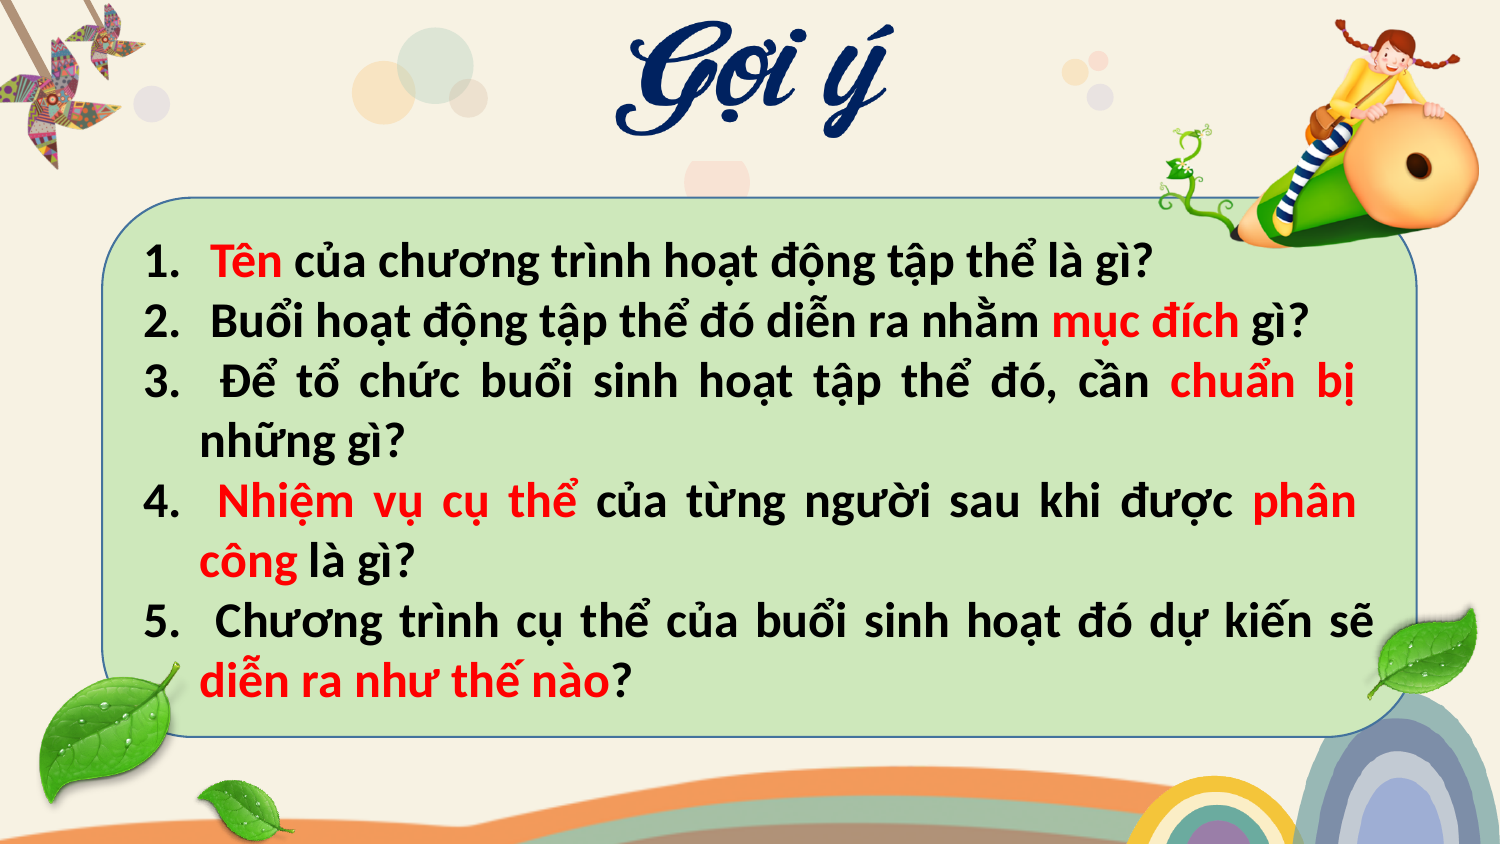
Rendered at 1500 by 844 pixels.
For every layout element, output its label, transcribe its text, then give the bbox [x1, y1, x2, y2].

text_box Tên của chương trình hoạt động tập thể là gì? Buổi hoạt động tập thể đó diễn ra nhằm mục đích gì? Để tổ chức buổi sinh hoạt tập thể đó, cần chuẩn bị những gì? Nhiệm vụ cụ thể của từng người sau khi được phân công là gì? Chương trình cụ thể của buổi sinh hoạt đó dự kiến sẽ diễn ra như thế nào? [101, 196, 1418, 738]
picture [0, 588, 1500, 844]
picture [548, 0, 952, 161]
picture [0, 0, 152, 185]
picture [1153, 0, 1479, 282]
